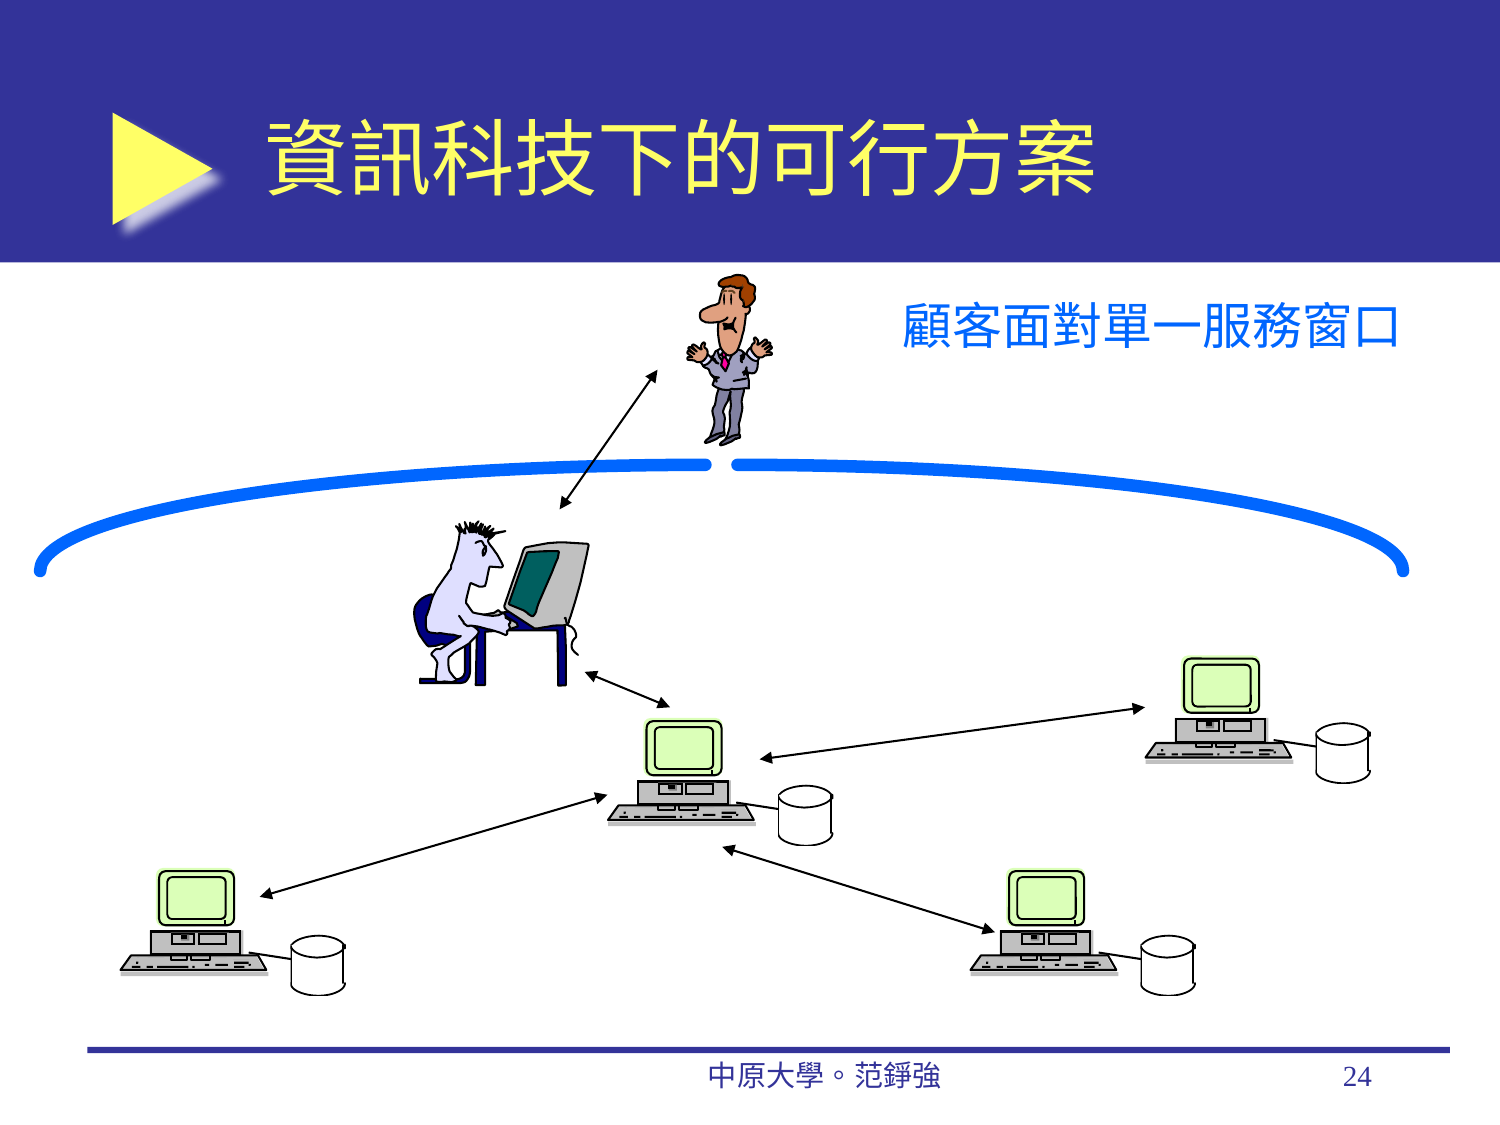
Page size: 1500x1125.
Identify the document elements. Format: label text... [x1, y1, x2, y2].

picture [290, 933, 348, 996]
picture [777, 783, 835, 846]
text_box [1145, 655, 1294, 764]
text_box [699, 274, 756, 356]
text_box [687, 337, 773, 446]
text_box [592, 369, 658, 463]
text_box 顧客面對單一服務窗口 [887, 287, 1418, 362]
text_box [584, 670, 671, 709]
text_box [39, 464, 1404, 572]
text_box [515, 542, 590, 656]
title 資訊科技下的可行方案 [249, 62, 1388, 250]
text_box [414, 521, 512, 684]
text_box [272, 792, 602, 894]
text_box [120, 867, 269, 977]
footer 中原大學。范錚強 [587, 1050, 1063, 1125]
text_box [722, 844, 965, 923]
text_box [760, 702, 1140, 764]
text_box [513, 665, 567, 687]
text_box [607, 717, 757, 827]
slide_number 24 [1074, 1050, 1388, 1125]
picture [1140, 933, 1198, 996]
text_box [970, 867, 1119, 977]
picture [1315, 721, 1373, 784]
